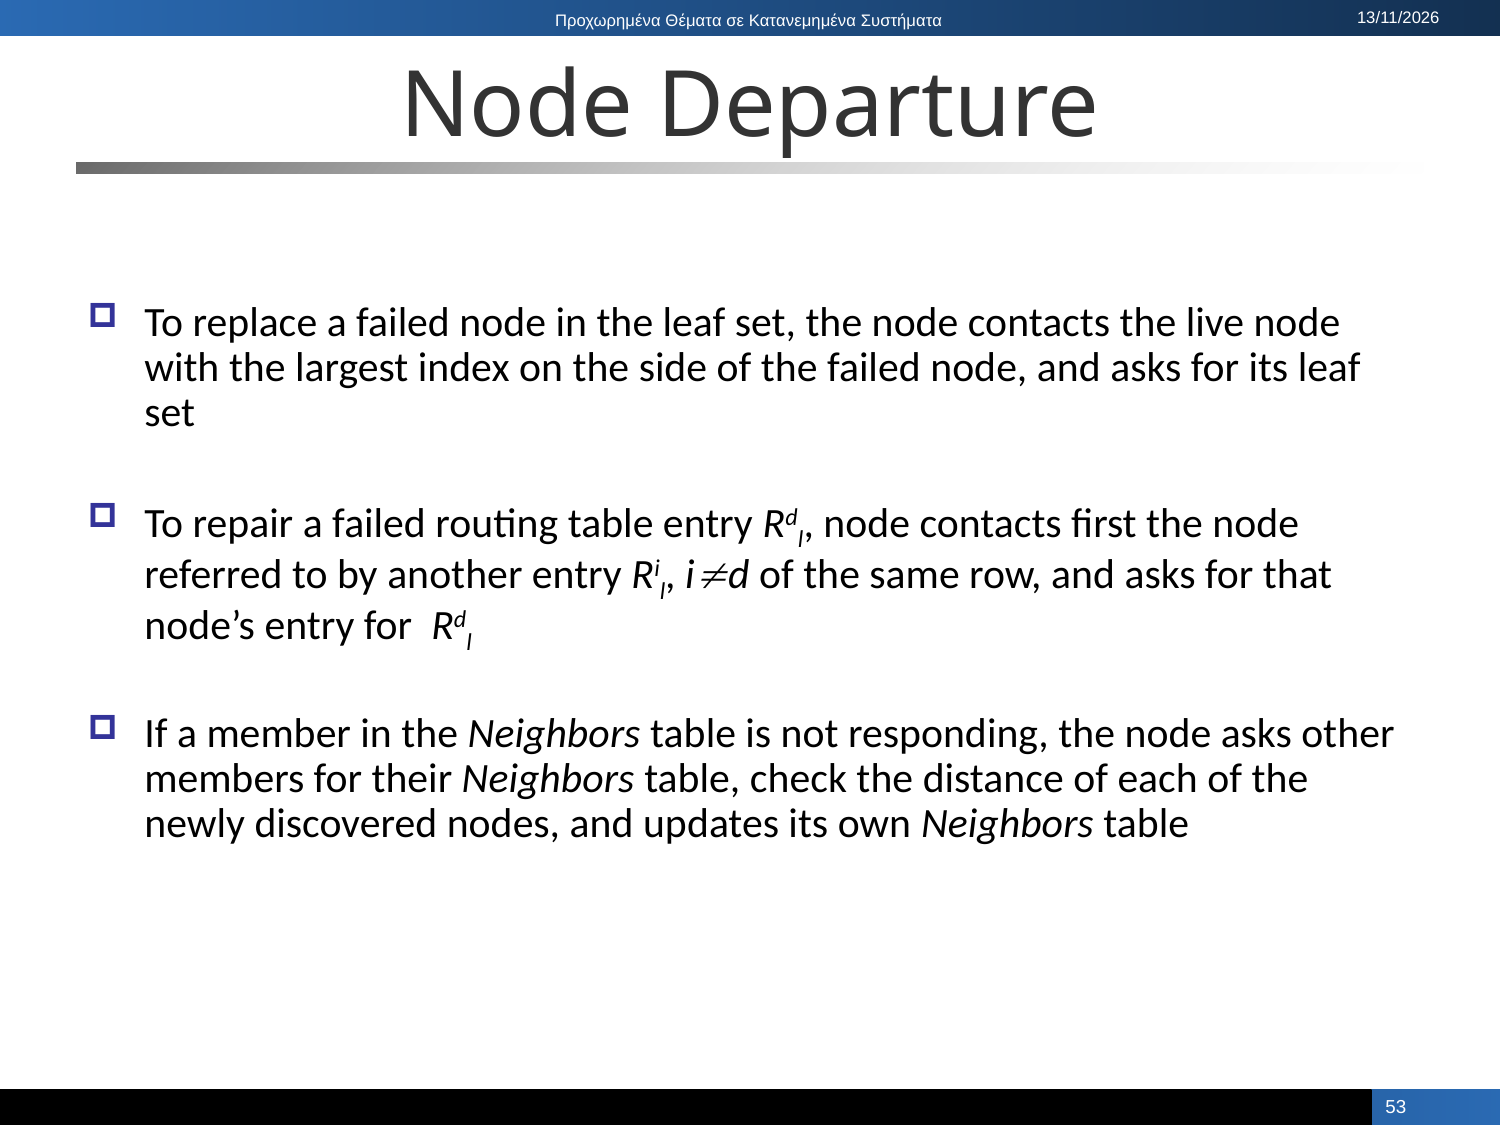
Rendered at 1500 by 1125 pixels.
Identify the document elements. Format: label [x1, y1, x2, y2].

text_box [0, 1089, 1372, 1125]
list [87, 299, 1411, 1051]
title [0, 45, 1500, 163]
